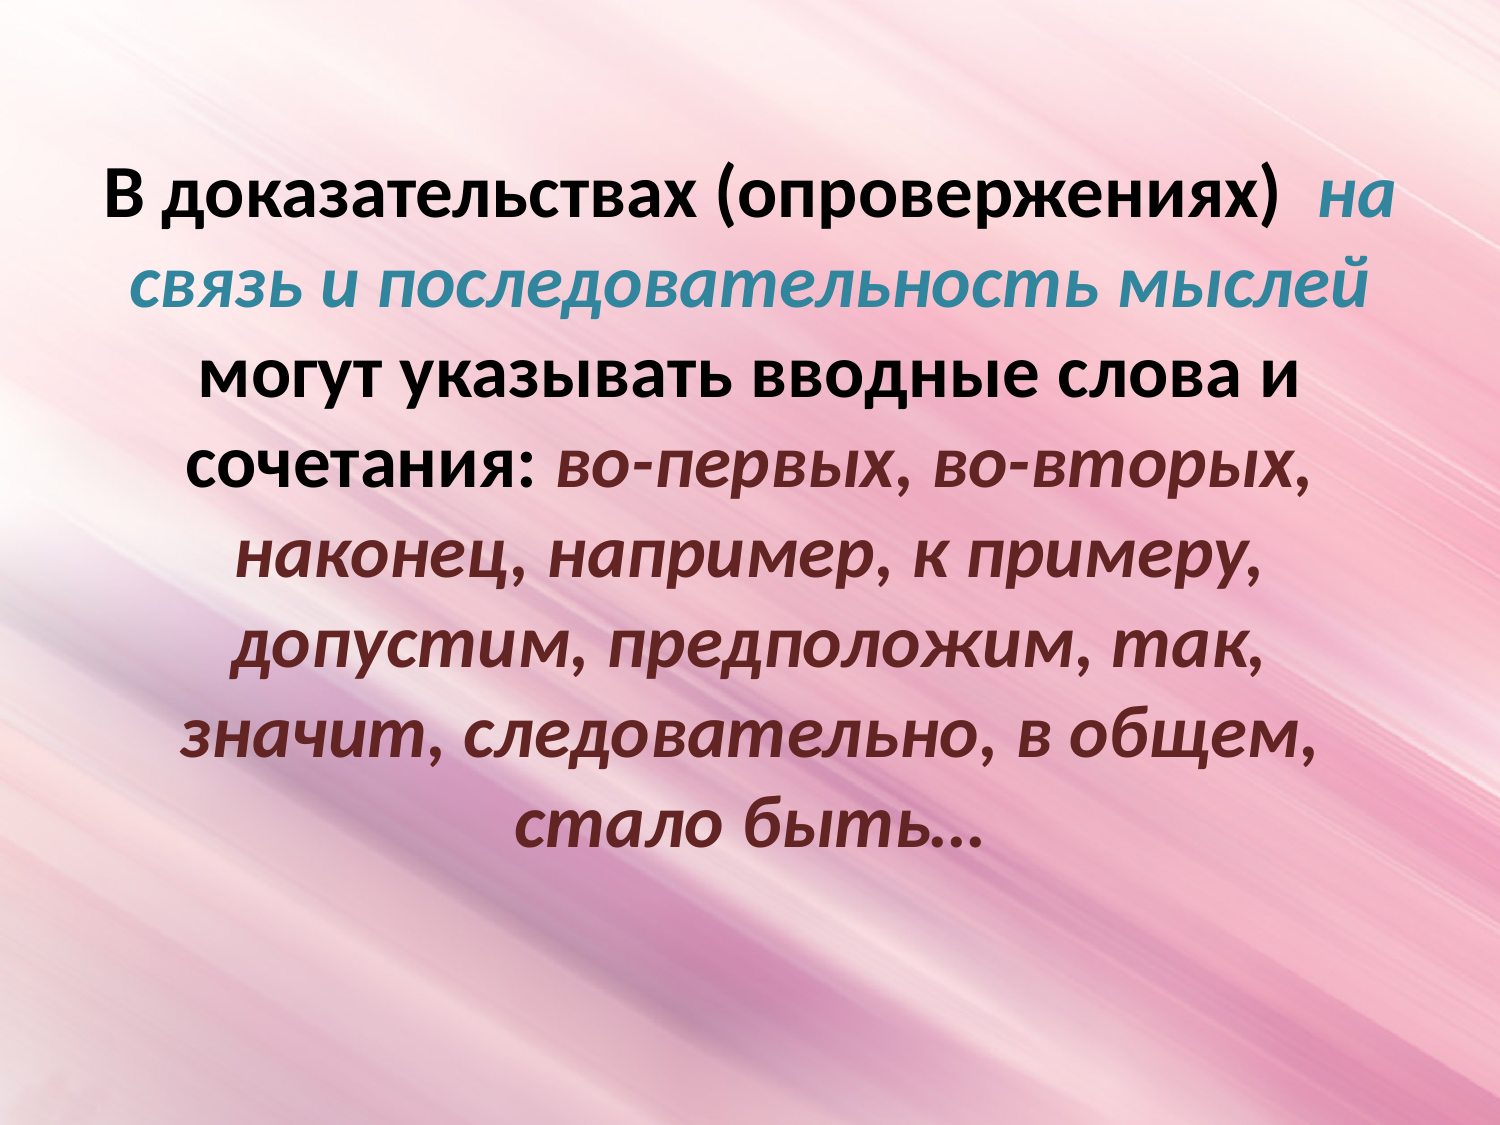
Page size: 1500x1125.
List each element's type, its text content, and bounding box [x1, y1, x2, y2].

title В доказательствах (опровержениях) на связь и последовательность мыслей могут указывать вводные слова и сочетания: во-первых, во-вторых, наконец, например, к примеру, допустим, предположим, так, значит, следовательно, в общем, стало быть… [75, 45, 1425, 1050]
picture [0, 0, 1500, 1125]
